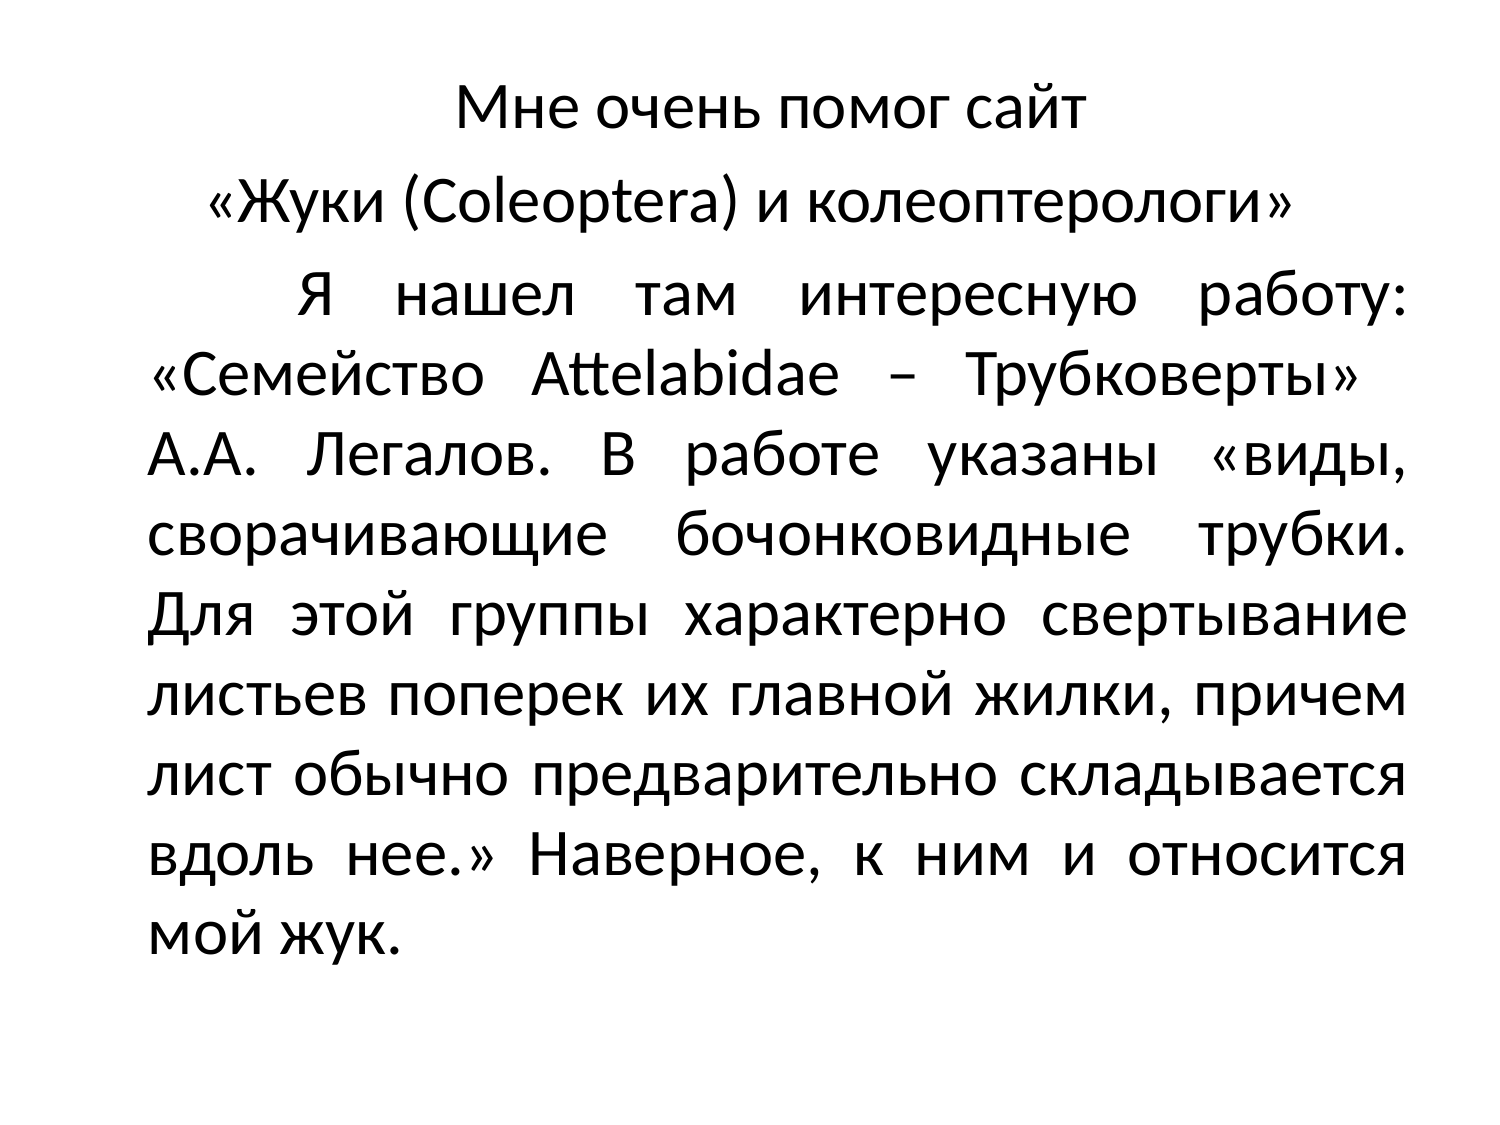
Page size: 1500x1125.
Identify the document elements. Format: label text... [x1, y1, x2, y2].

list Мне очень помог сайт «Жуки (Coleoptera) и колеоптерологи» Я нашел там интересную работу: «Семейство Attelabidae – Трубковерты» А.А. Легалов. В работе указаны «виды, сворачивающие бочонковидные трубки. Для этой группы характерно свертывание листьев поперек их главной жилки, причем лист обычно предварительно складывается вдоль нее.» Наверное, к ним и относится мой жук. [76, 54, 1425, 1005]
